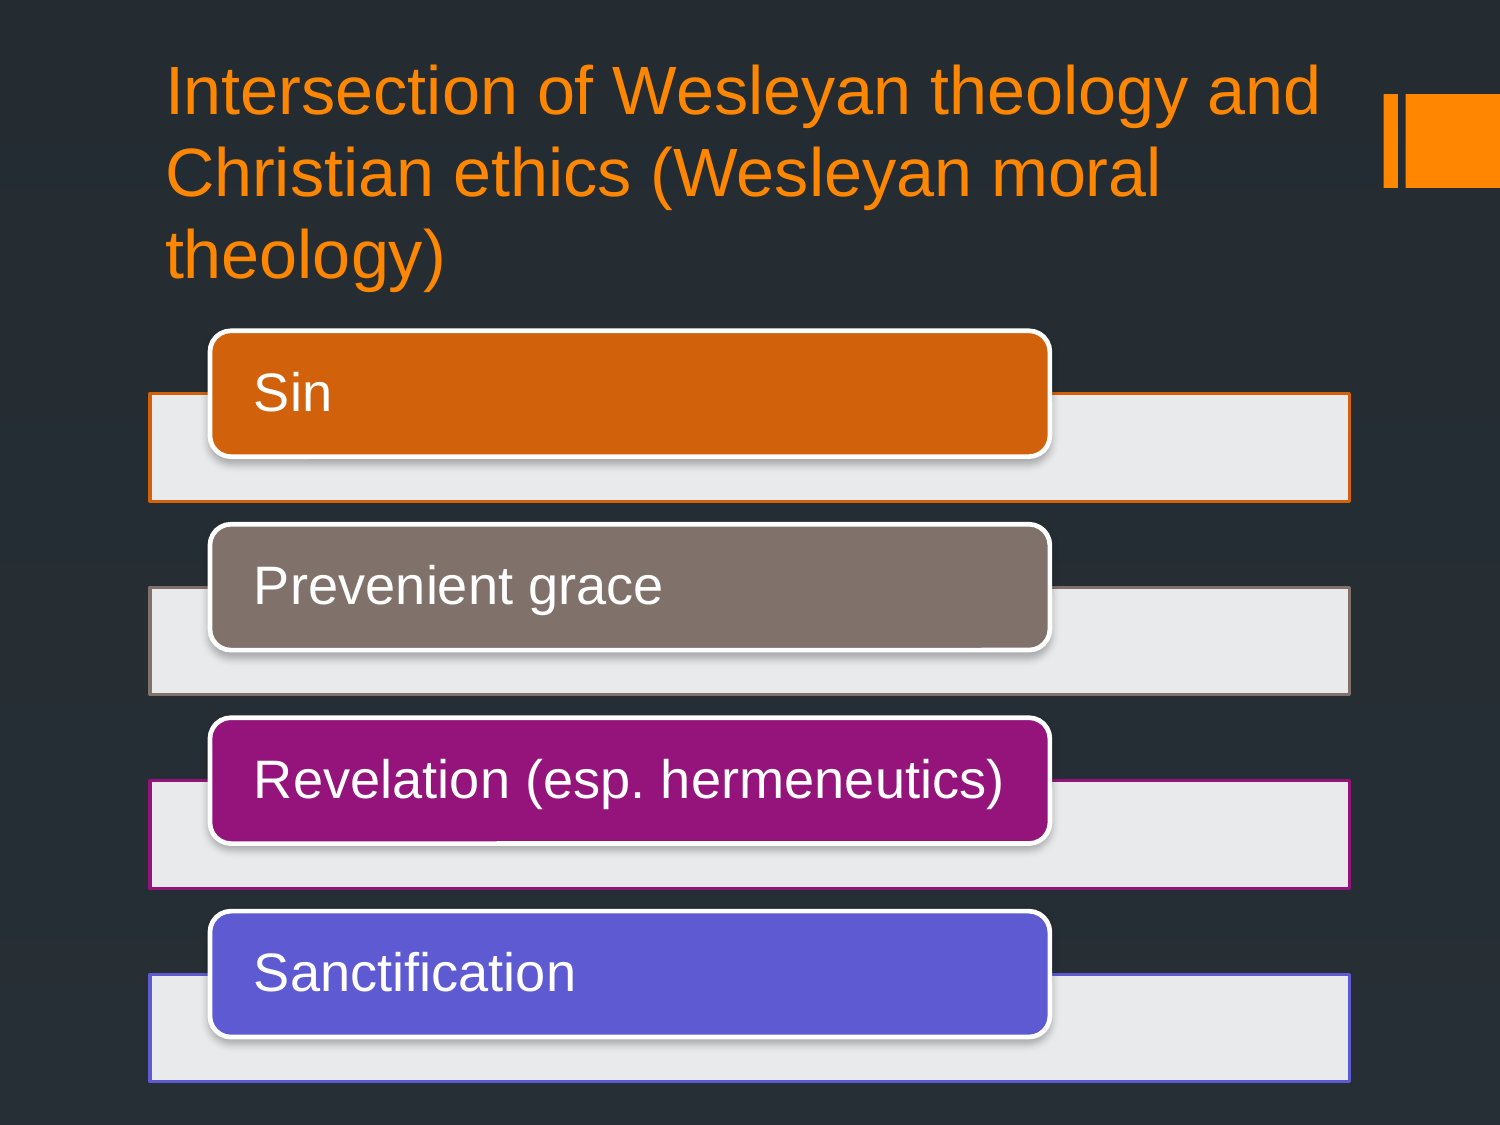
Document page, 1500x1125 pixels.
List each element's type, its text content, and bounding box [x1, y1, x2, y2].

title Intersection of Wesleyan theology and Christian ethics (Wesleyan moral theology) [150, 37, 1350, 300]
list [149, 324, 1351, 1088]
